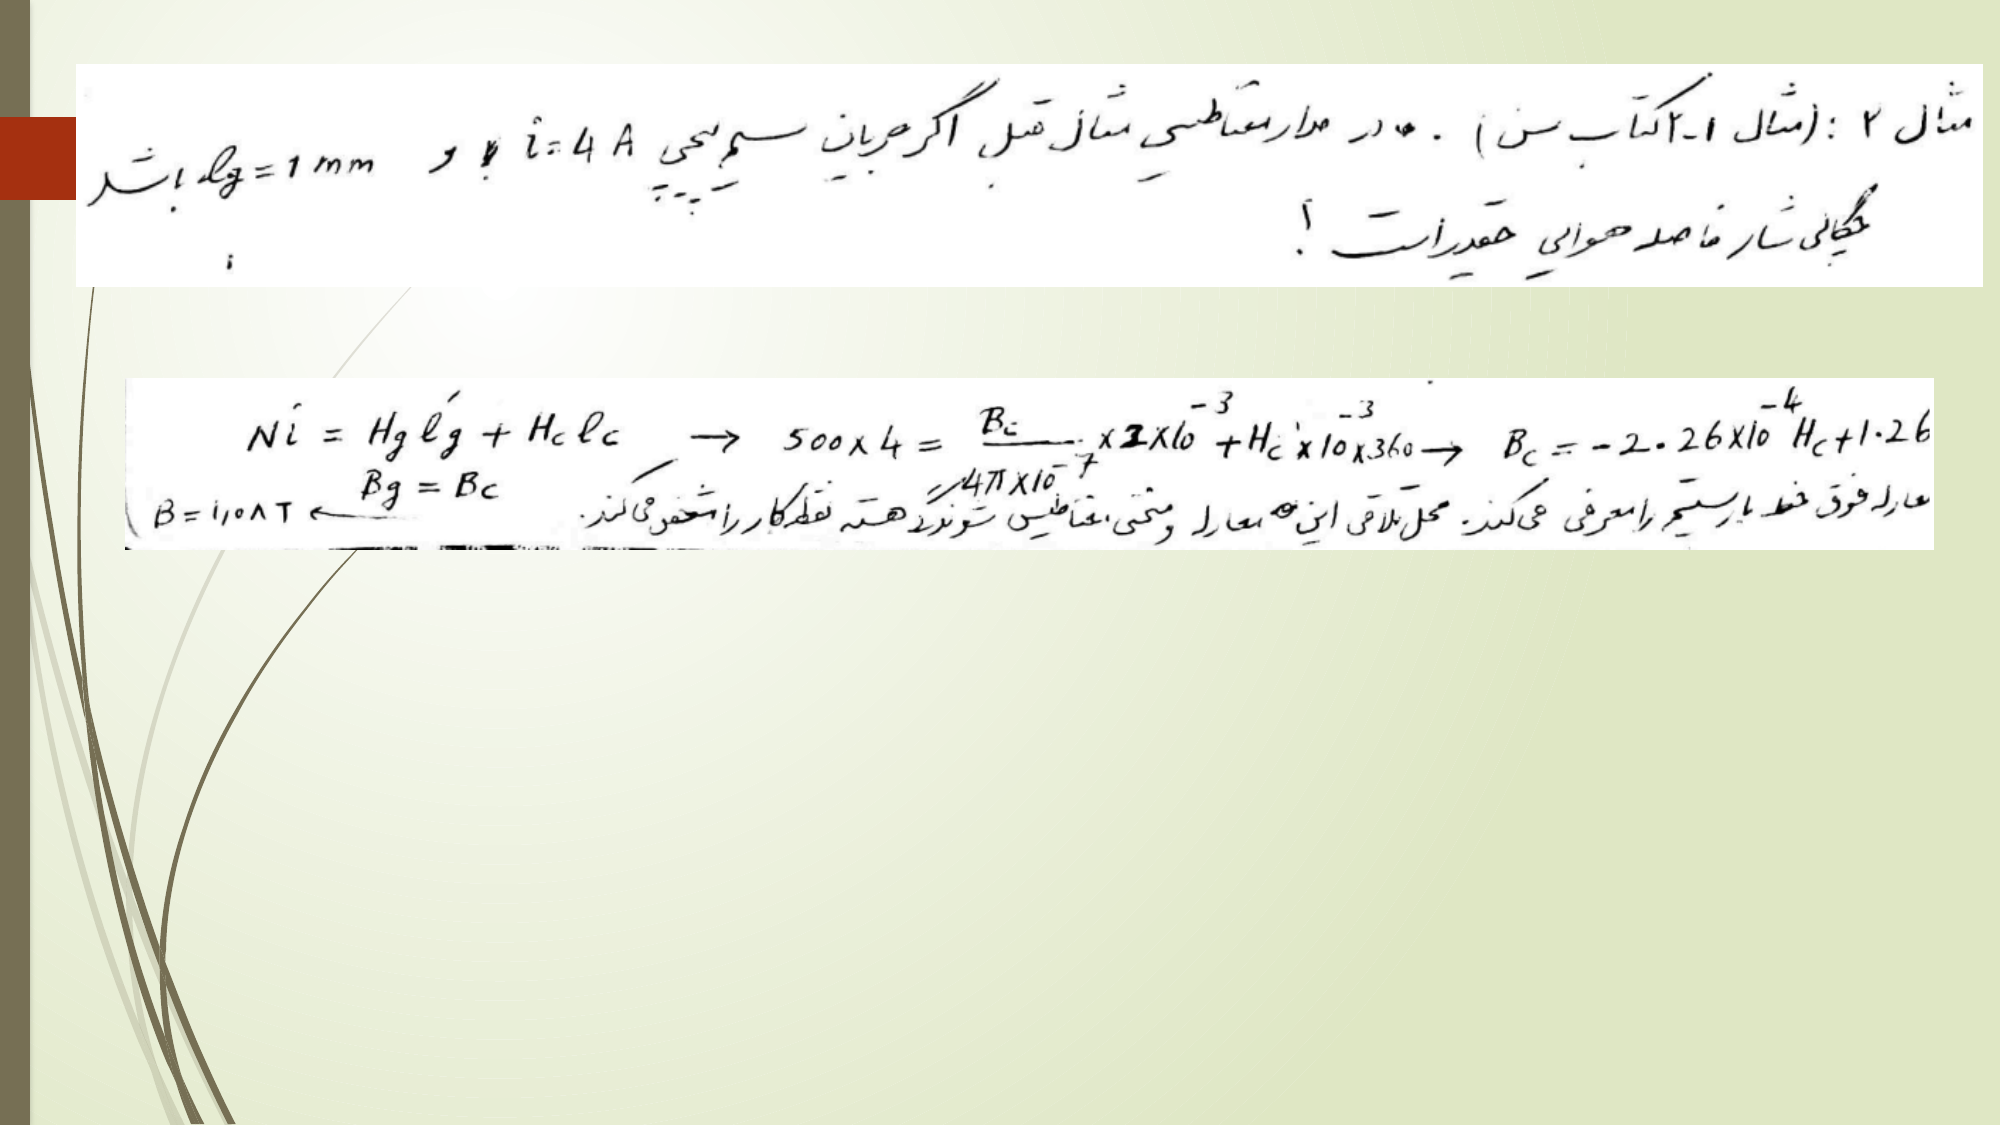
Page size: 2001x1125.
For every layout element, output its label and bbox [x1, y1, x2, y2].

picture [75, 63, 1983, 287]
picture [124, 378, 1934, 550]
